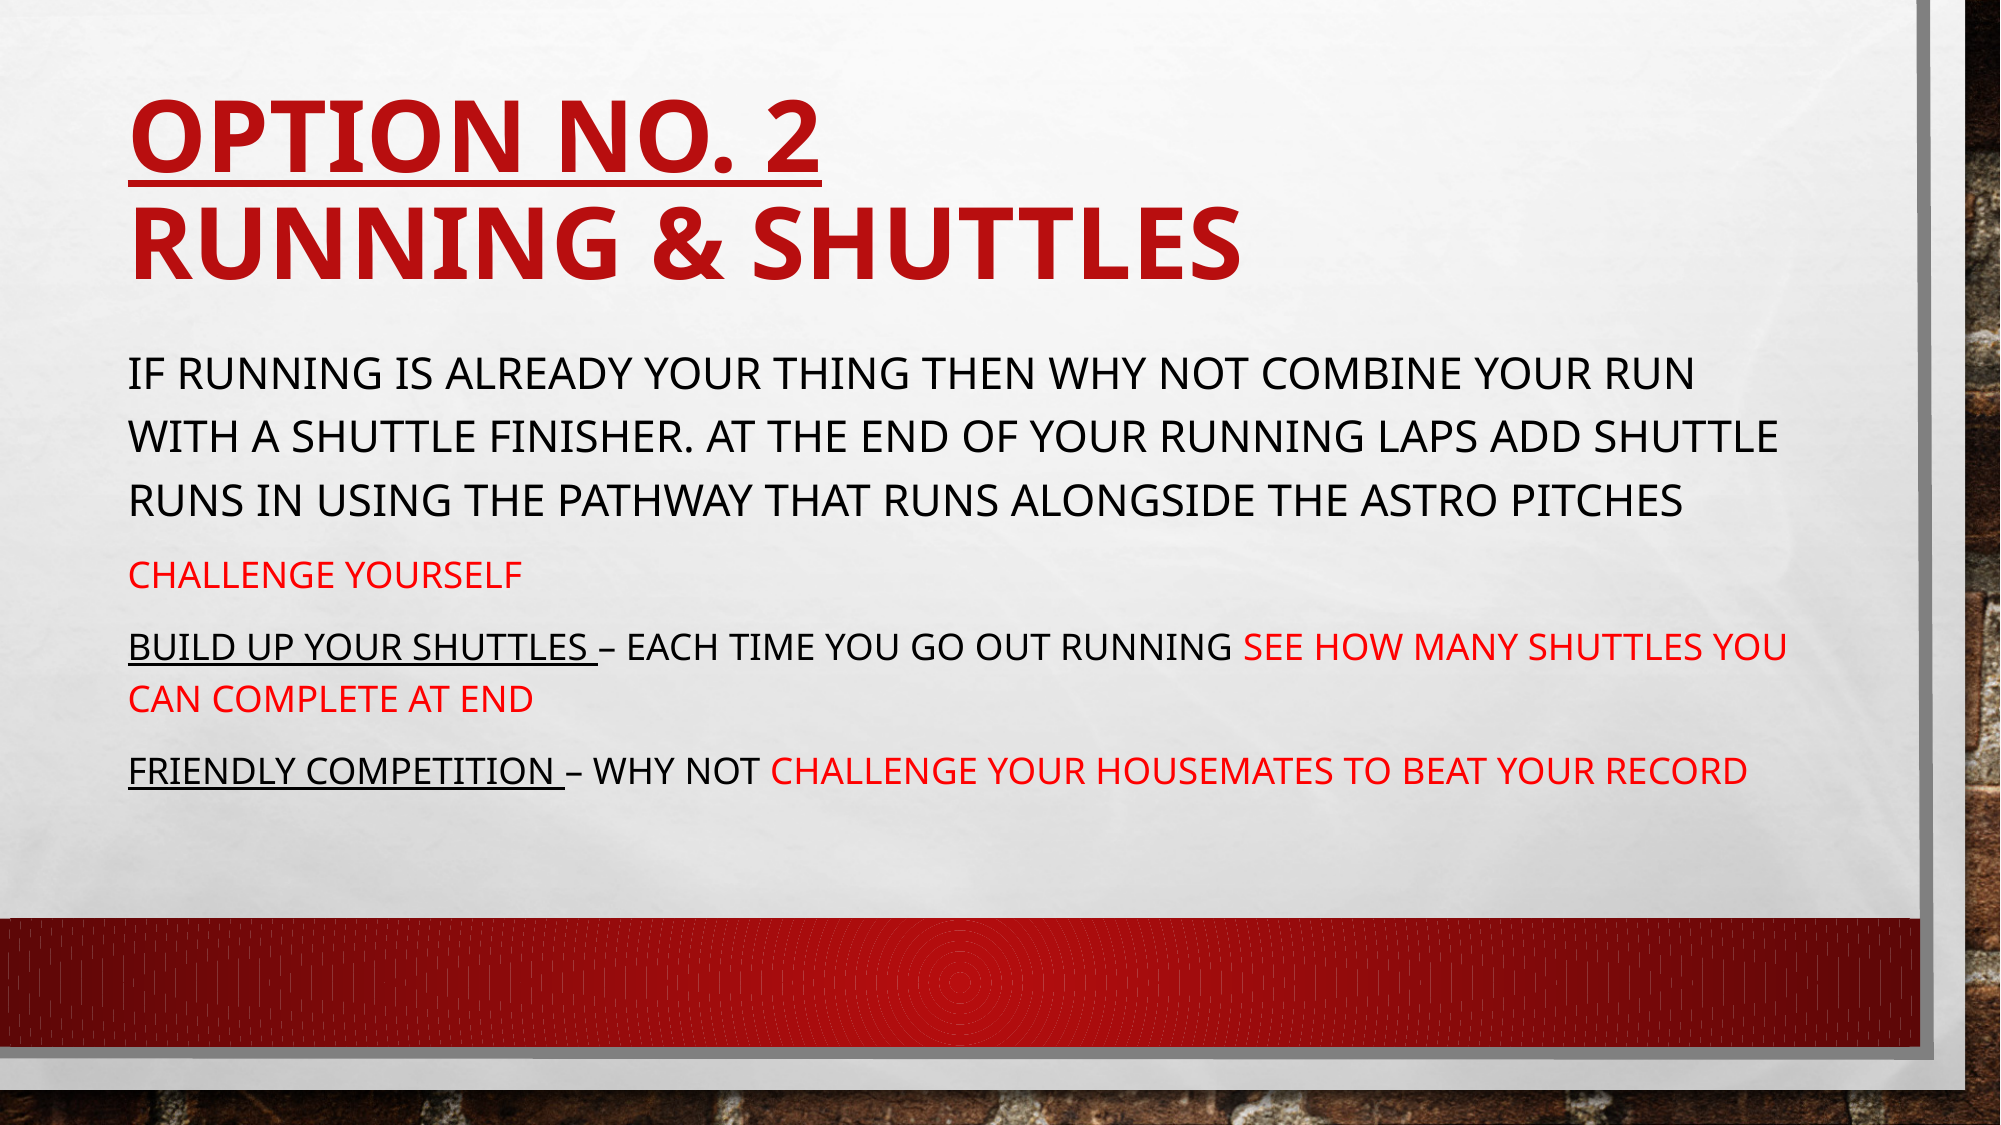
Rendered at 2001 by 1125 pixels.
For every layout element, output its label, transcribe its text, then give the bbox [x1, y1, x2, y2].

list If running is already your thing then why not combine your run with a shuttle finisher. At the end of your running laps add shuttle runs in using the pathway that runs alongside the astro pitches Challenge yourself Build up your shuttles – each time you go out running see how many shuttles you can complete at end Friendly competition – why not challenge your housemates to beat your record [112, 309, 1818, 883]
picture [0, 0, 2000, 1125]
title Option No. 2 Running & Shuttles [112, 77, 1818, 309]
